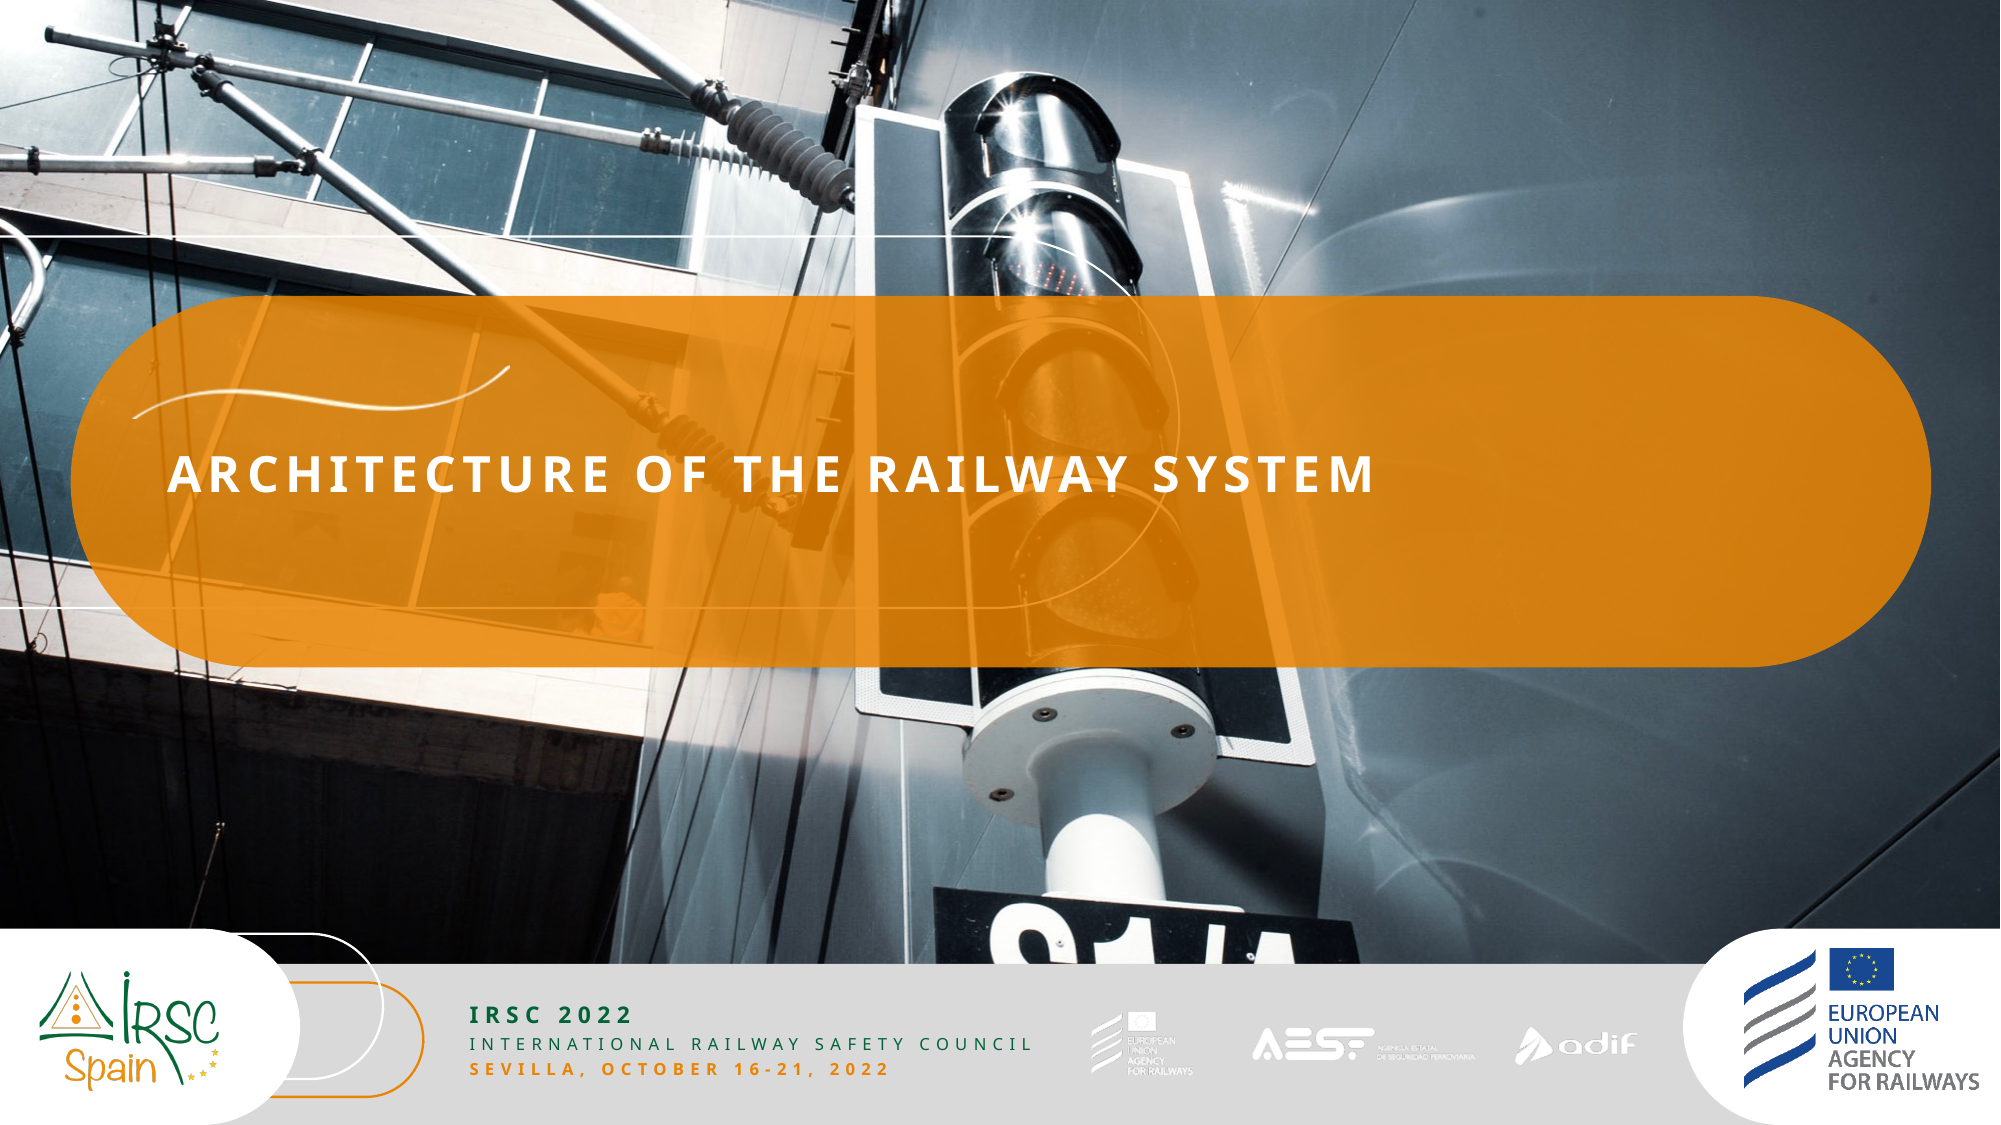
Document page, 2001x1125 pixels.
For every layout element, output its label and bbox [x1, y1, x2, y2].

picture [1744, 948, 1979, 1125]
text_box [0, 928, 2000, 1125]
picture [0, 0, 2000, 928]
